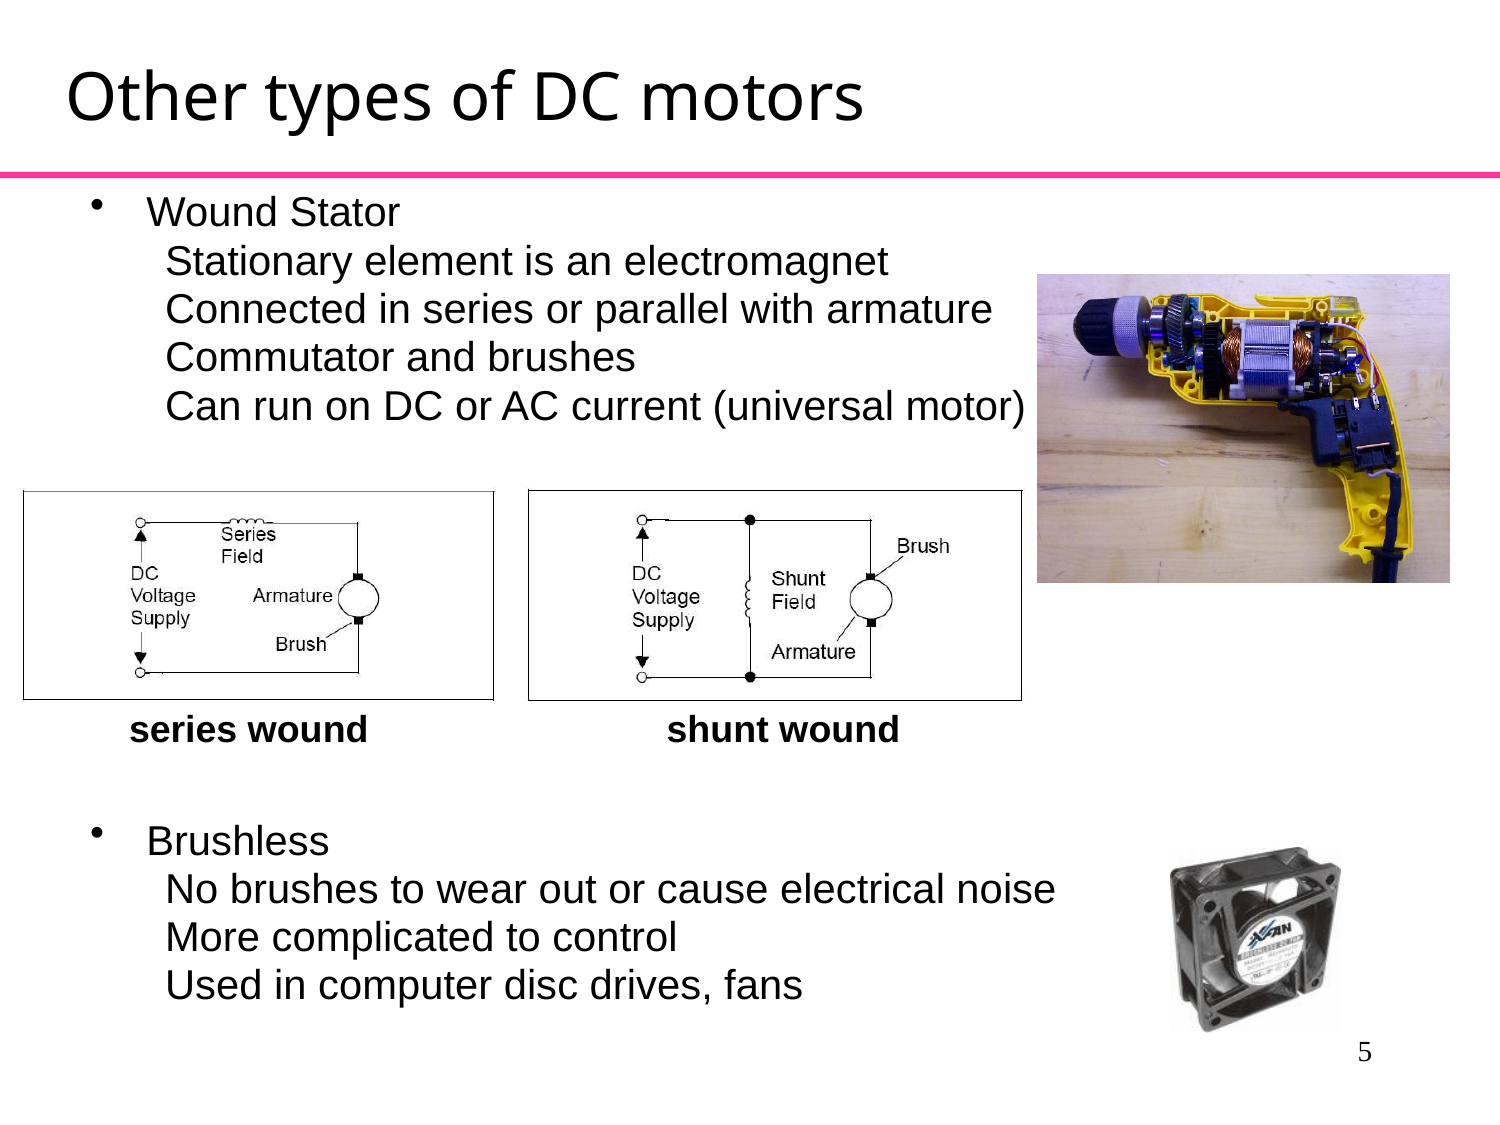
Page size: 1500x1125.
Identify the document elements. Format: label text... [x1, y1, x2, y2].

picture [1037, 274, 1450, 584]
title Other types of DC motors [50, 0, 1325, 188]
list Wound Stator Stationary element is an electromagnet Connected in series or parallel with armature Commutator and brushes Can run on DC or AC current (universal motor) Brushless No brushes to wear out or cause electrical noise More complicated to control Used in computer disc drives, fans [75, 187, 1338, 1125]
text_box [20, 487, 1025, 758]
picture [1169, 847, 1341, 1033]
slide_number 5 [1338, 1025, 1388, 1100]
